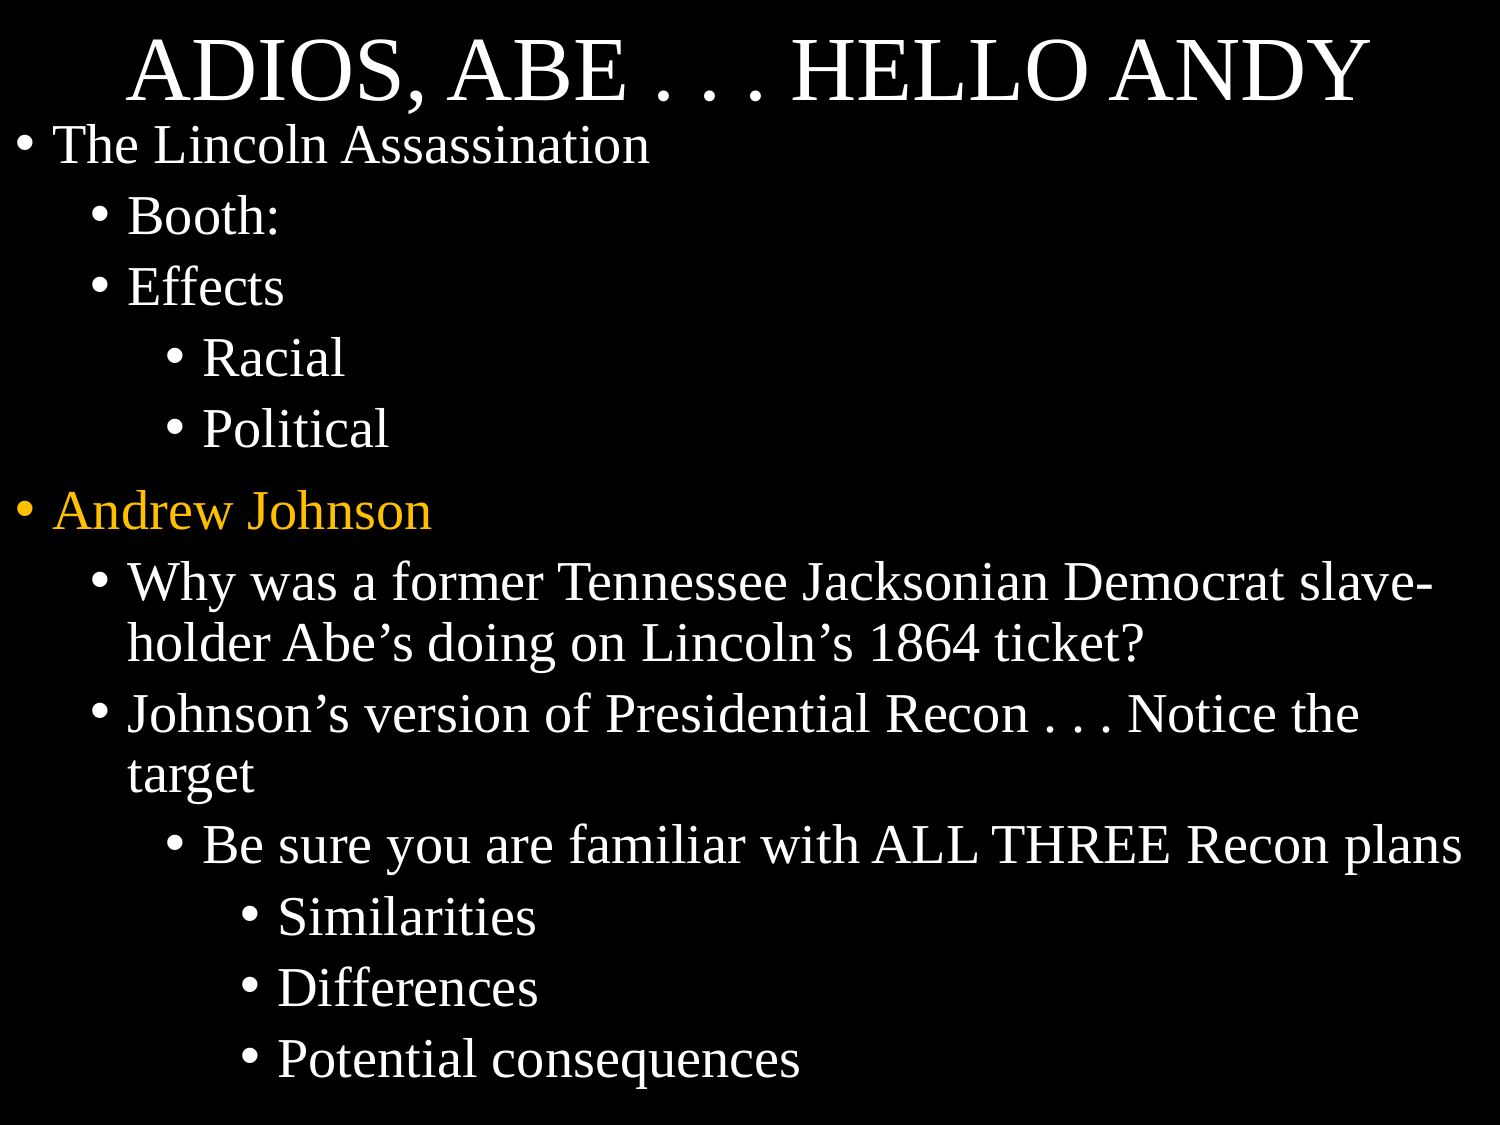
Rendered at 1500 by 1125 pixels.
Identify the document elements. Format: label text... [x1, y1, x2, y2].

title ADIOS, ABE . . . HELLO ANDY [0, 0, 1500, 107]
list The Lincoln Assassination Booth: Effects Racial Political Andrew Johnson Why was a former Tennessee Jacksonian Democrat slave-holder Abe’s doing on Lincoln’s 1864 ticket? Johnson’s version of Presidential Recon . . . Notice the target Be sure you are familiar with ALL THREE Recon plans Similarities Differences Potential consequences [0, 107, 1500, 1125]
